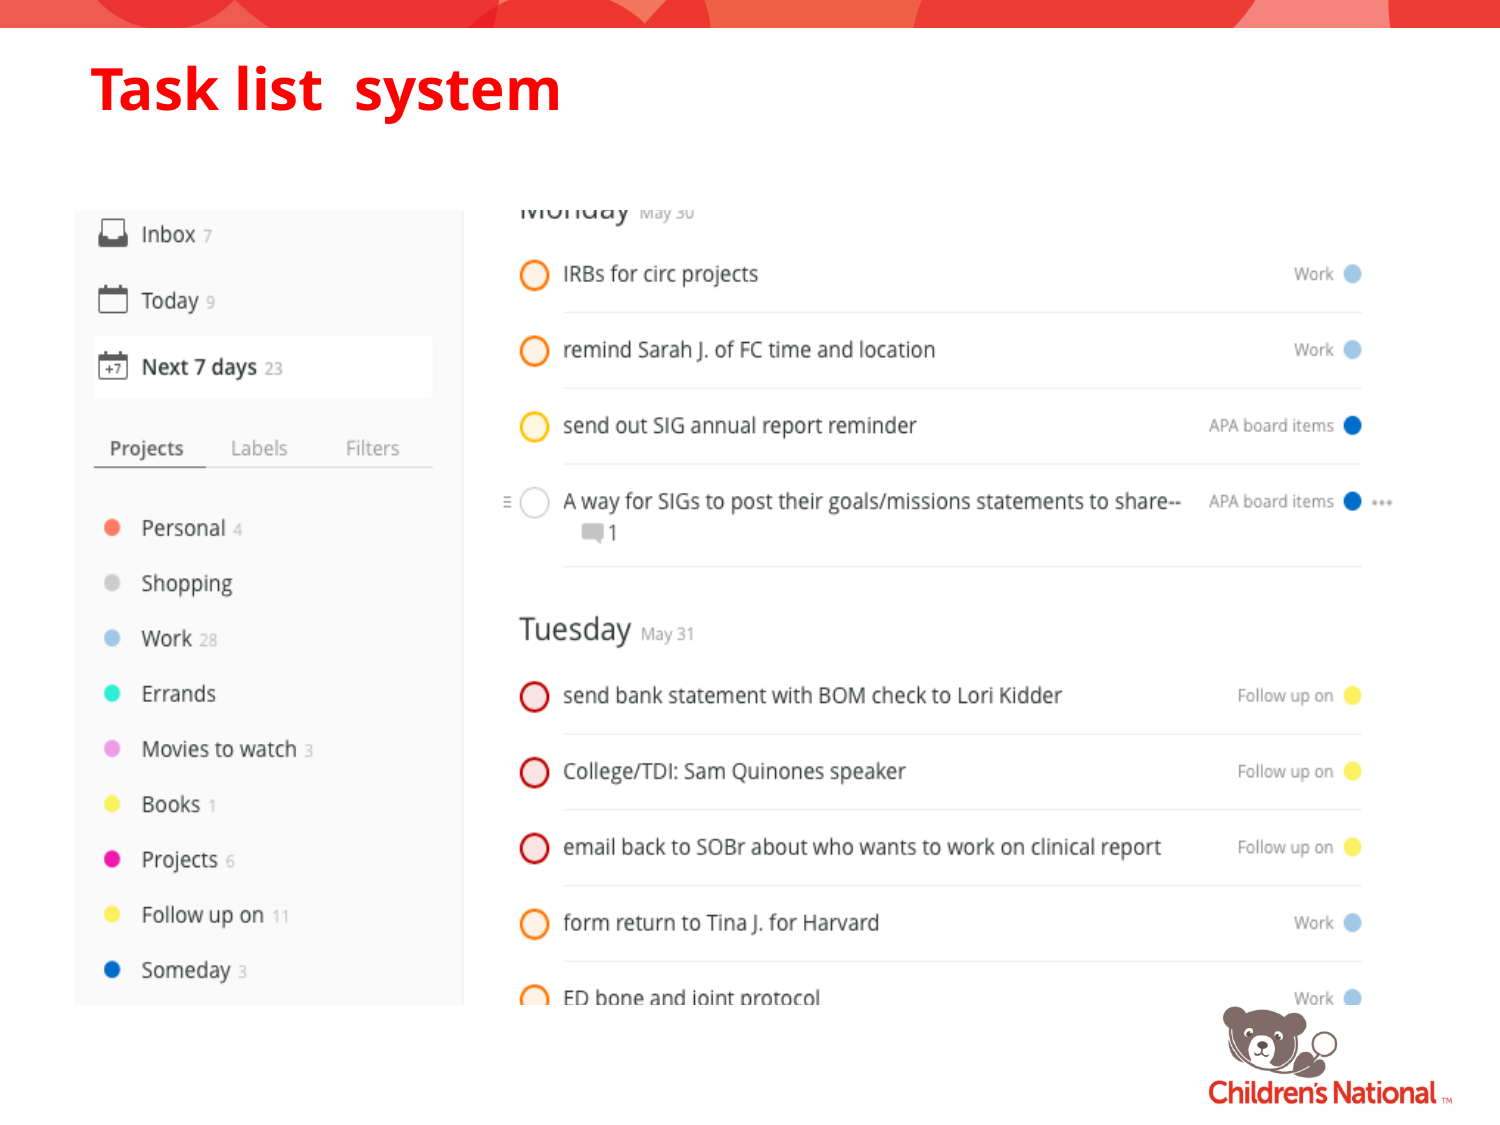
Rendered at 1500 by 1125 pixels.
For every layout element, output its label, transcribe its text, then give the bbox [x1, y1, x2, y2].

picture [0, 0, 1500, 28]
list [74, 210, 1426, 1006]
picture [1164, 981, 1500, 1125]
title Task list system [75, 45, 1425, 209]
